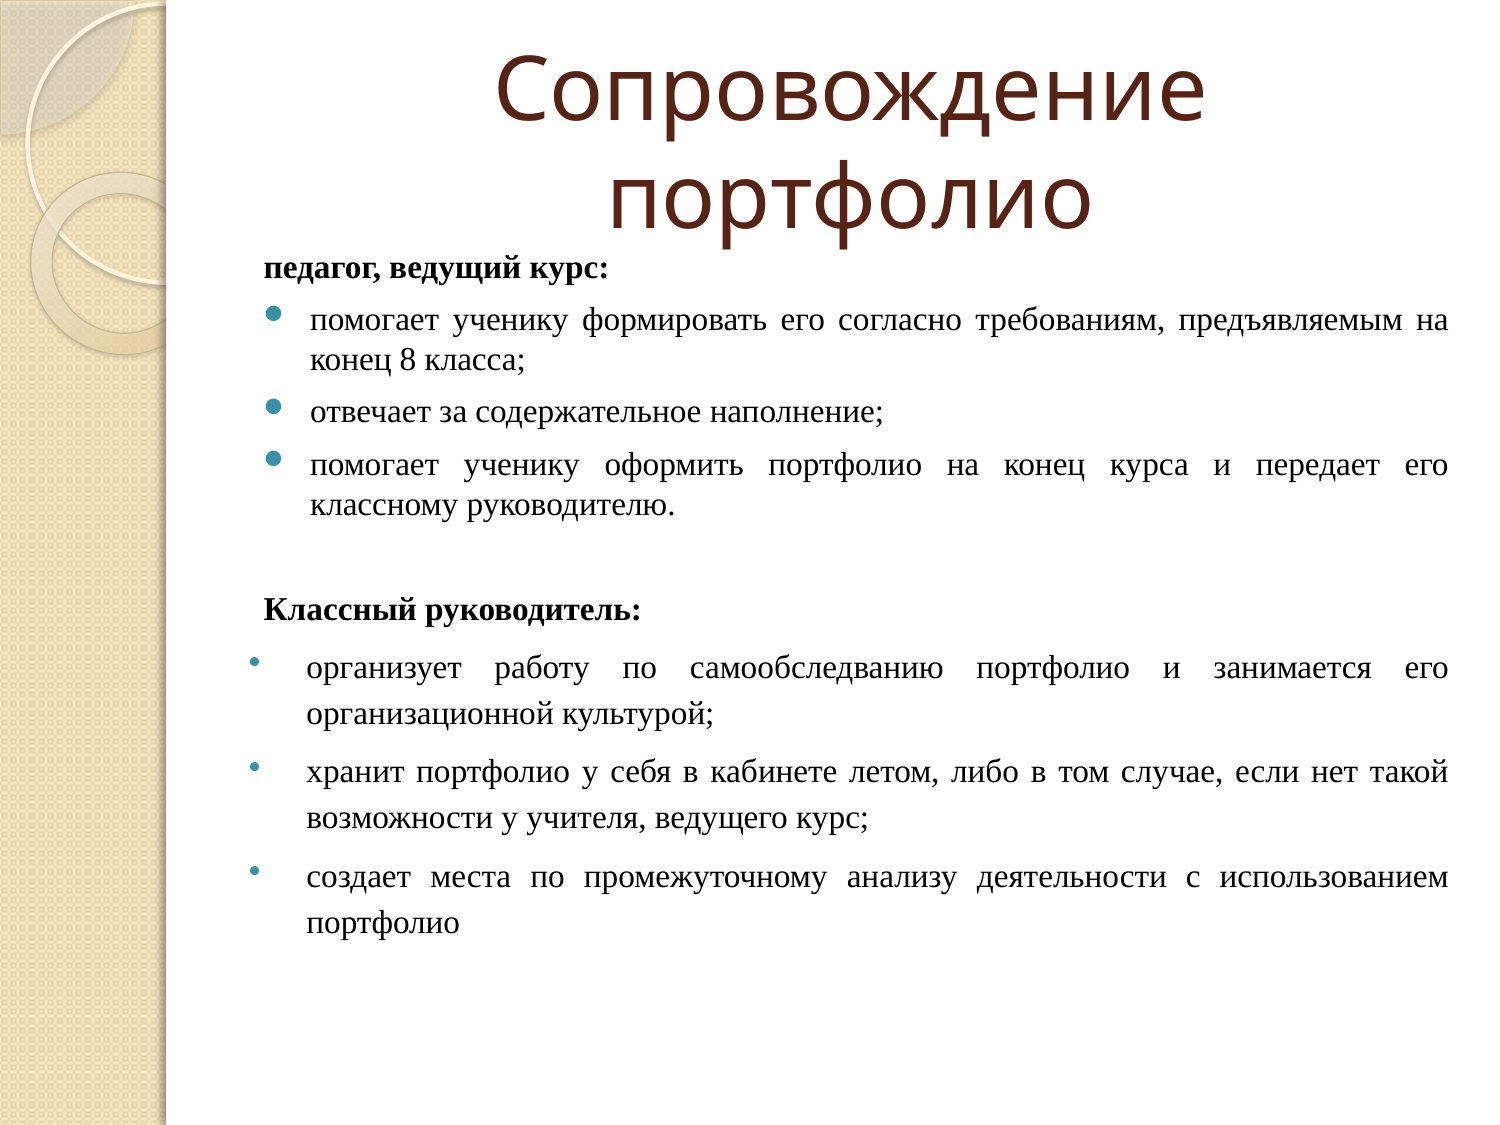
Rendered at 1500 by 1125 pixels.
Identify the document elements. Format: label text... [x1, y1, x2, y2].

list педагог, ведущий курс: помогает ученику формировать его согласно требованиям, предъявляемым на конец 8 класса; отвечает за содержательное наполнение; помогает ученику оформить портфолио на конец курса и передает его классному руководителю. Классный руководитель: организует работу по самообследванию портфолио и занимается его организационной культурой; хранит портфолио у себя в кабинете летом, либо в том случае, если нет такой возможности у учителя, ведущего курс; создает места по промежуточному анализу деятельности с использованием портфолио [235, 237, 1466, 1025]
title Сопровождение портфолио [235, 45, 1466, 233]
